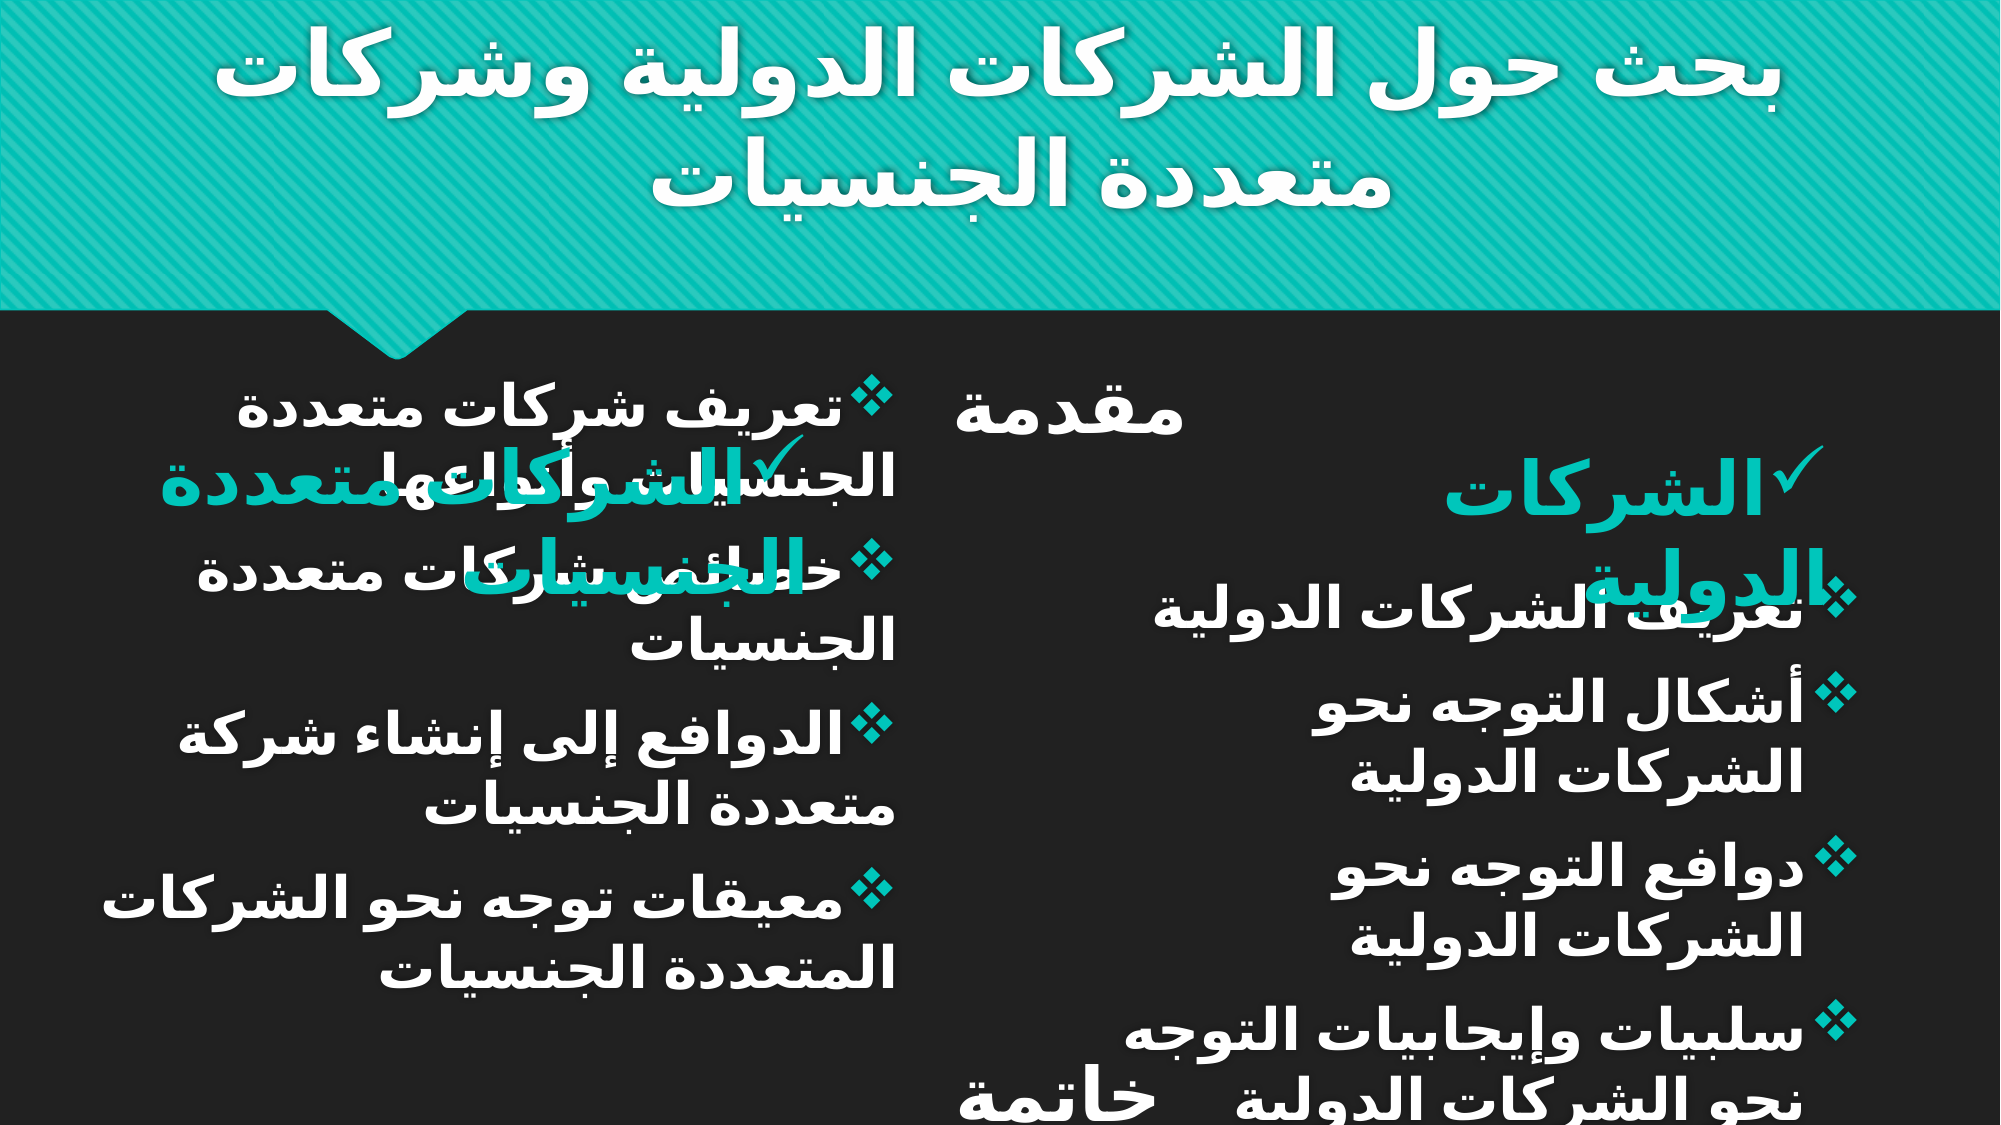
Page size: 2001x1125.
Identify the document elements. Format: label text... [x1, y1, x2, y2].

text_box مقدمة [882, 351, 1258, 457]
title بحث حول الشركات الدولية وشركات متعددة الجنسيات [132, 73, 1868, 233]
text_box الشركات الدولية [1210, 433, 1844, 629]
list تعريف شركات متعددة الجنسيات وأنواعها خصائص شركات متعددة الجنسيات الدوافع إلى إنشاء شركة متعددة الجنسيات معيقات توجه نحو الشركات المتعددة الجنسيات [0, 539, 914, 1008]
text_box الشركات متعددة الجنسيات [0, 421, 825, 617]
list تعريف الشركات الدولية أشكال التوجه نحو الشركات الدولية دوافع التوجه نحو الشركات الدولية سلبيات وإيجابيات التوجه نحو الشركات الدولية [1082, 562, 1879, 1008]
text_box خاتمة [835, 1039, 1282, 1125]
